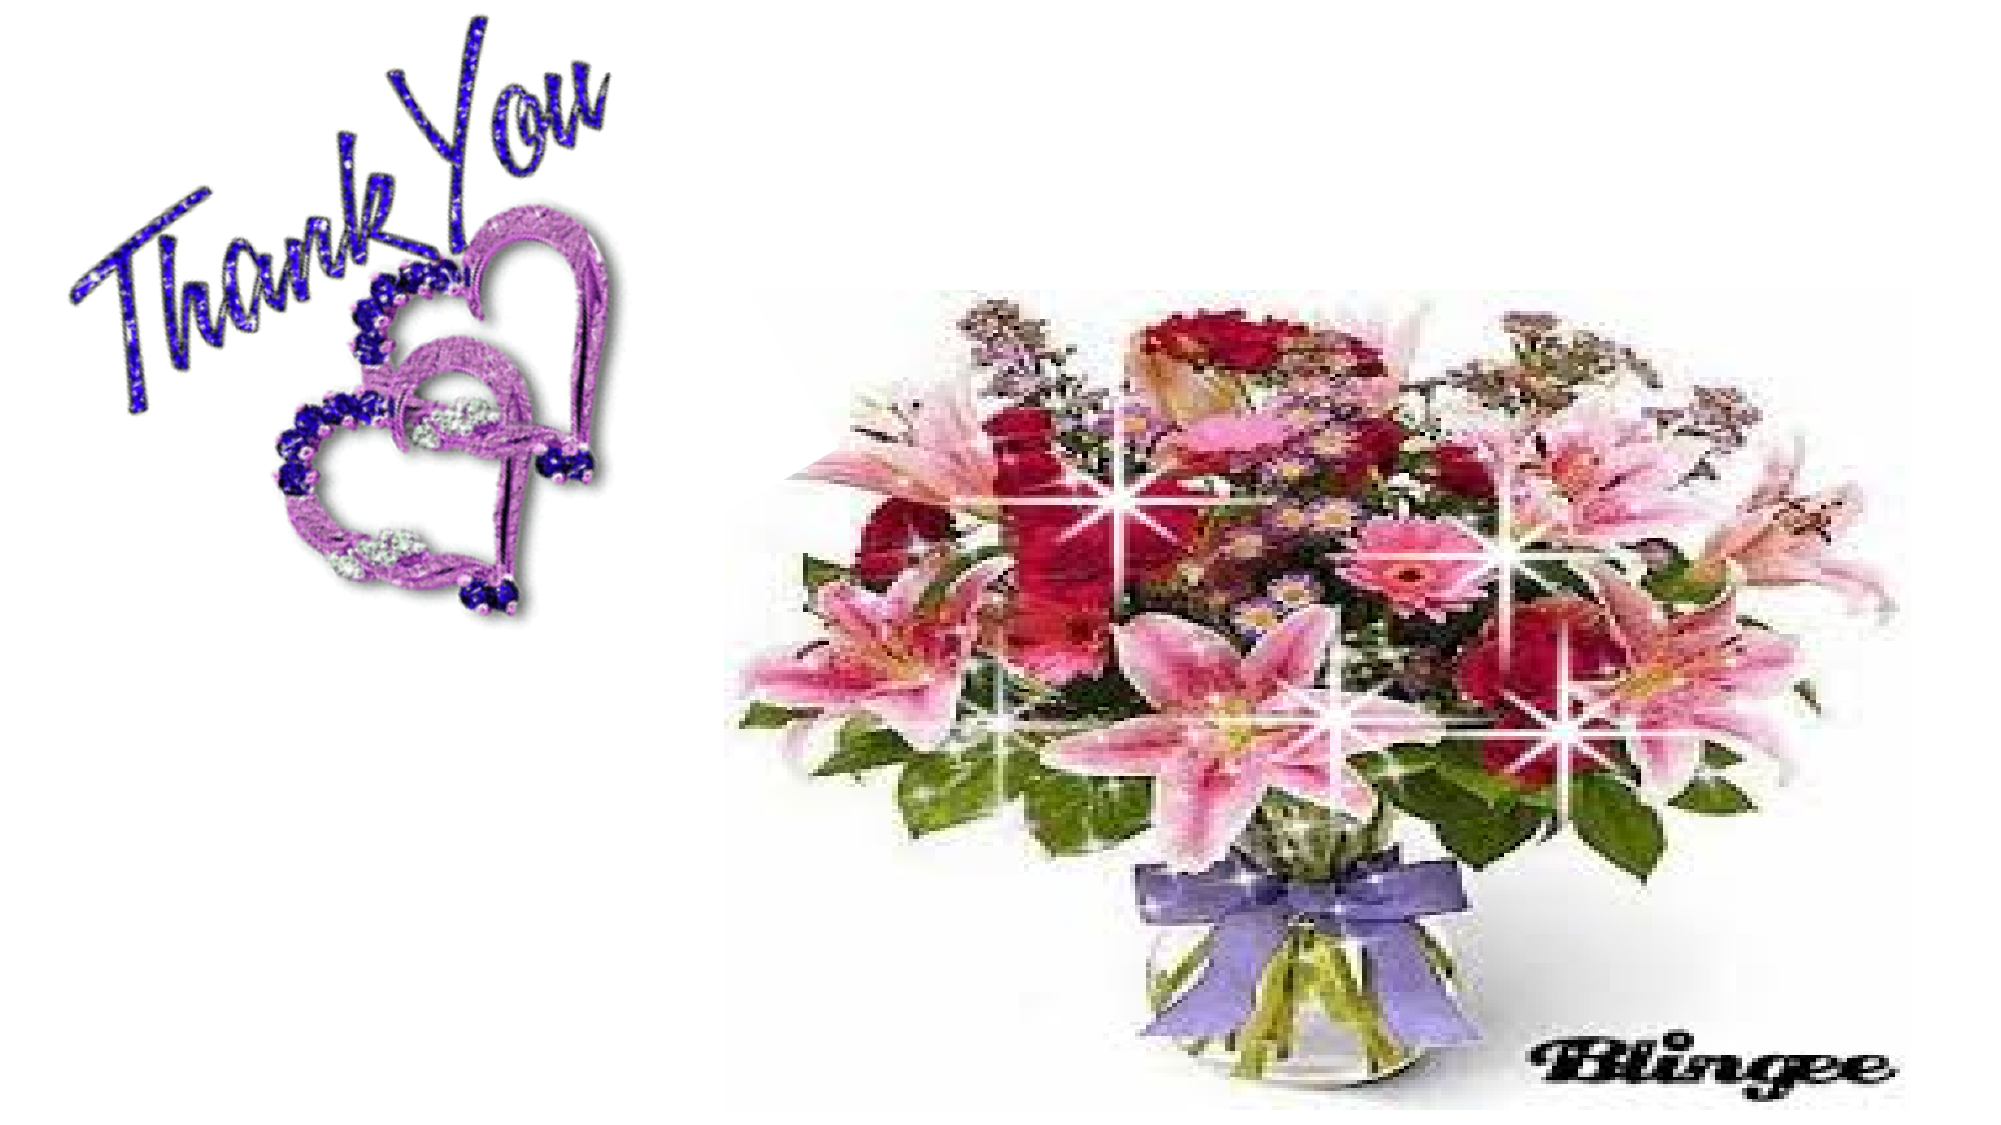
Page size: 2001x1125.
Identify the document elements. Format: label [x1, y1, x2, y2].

list [724, 290, 1911, 1110]
picture [21, 0, 748, 755]
